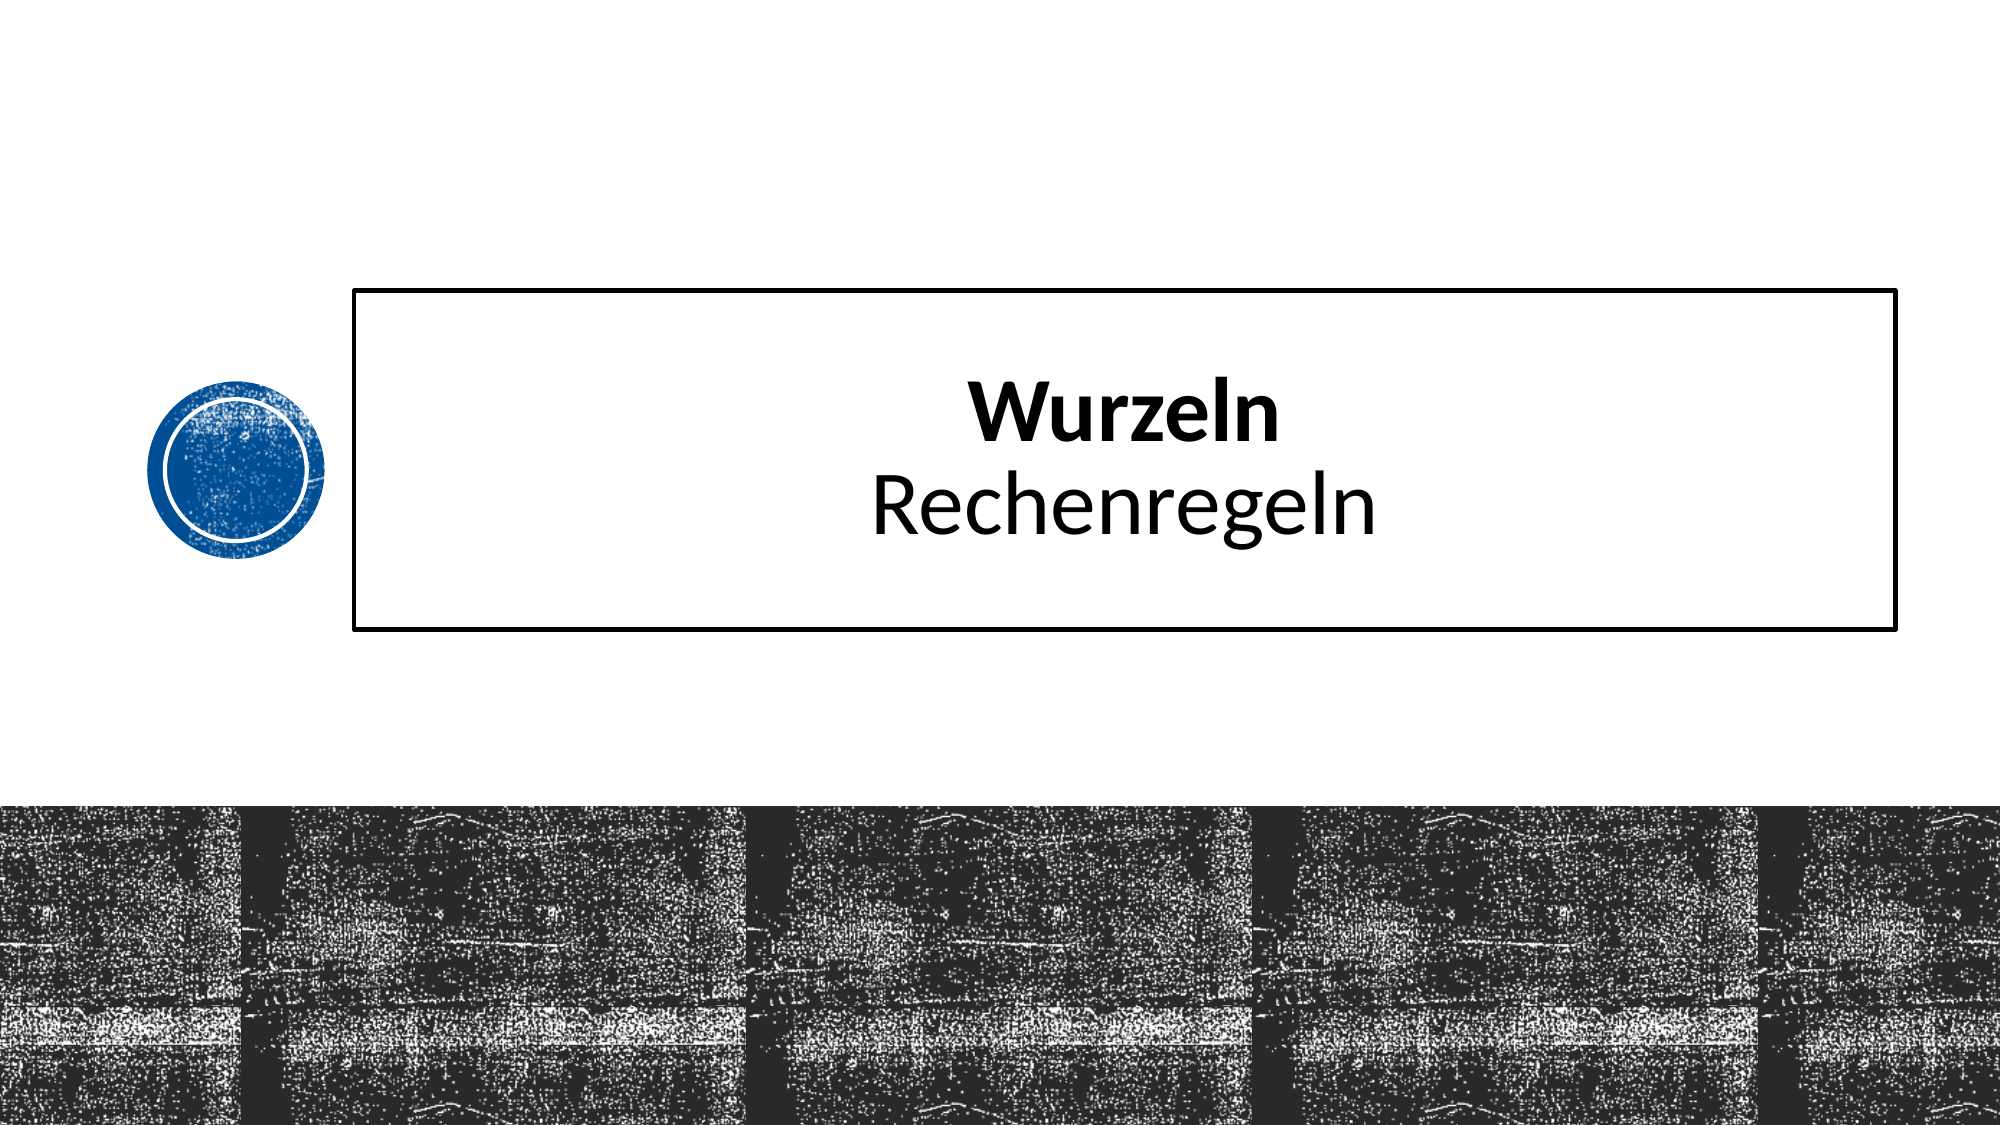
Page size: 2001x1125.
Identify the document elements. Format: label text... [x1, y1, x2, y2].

title Wurzeln Rechenregeln [354, 290, 1896, 630]
